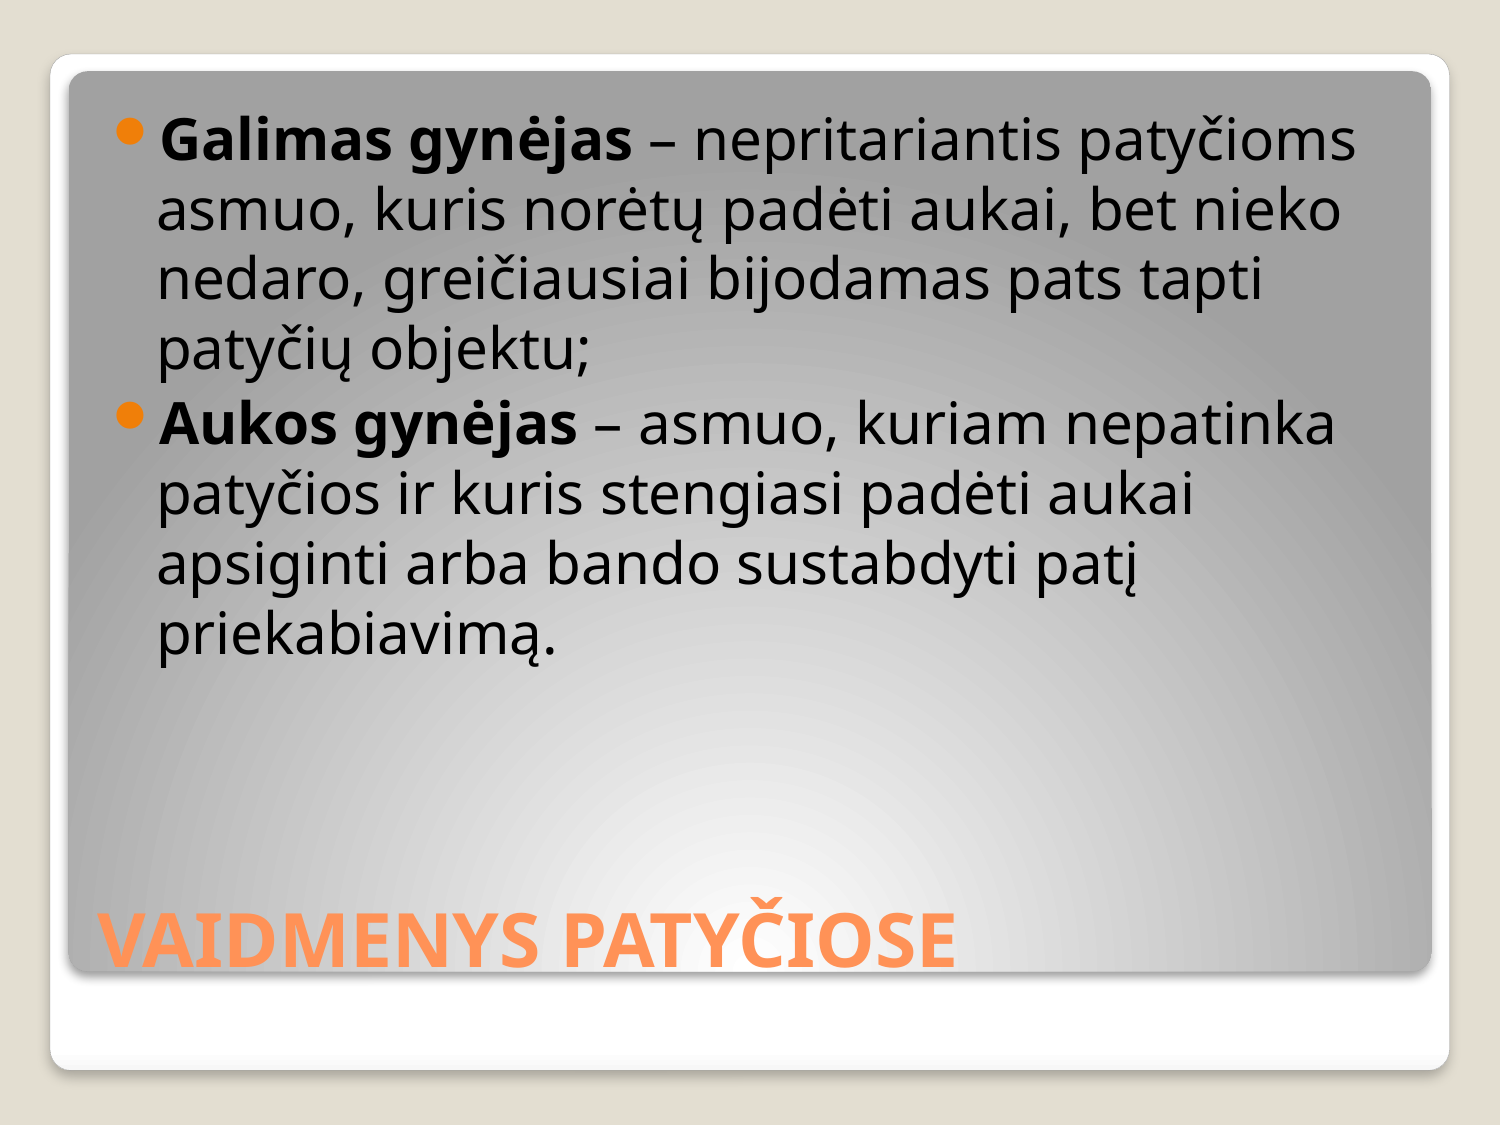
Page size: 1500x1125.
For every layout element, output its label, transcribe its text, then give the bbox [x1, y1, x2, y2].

list Galimas gynėjas – nepritariantis patyčioms asmuo, kuris norėtų padėti aukai, bet nieko nedaro, greičiausiai bijodamas pats tapti patyčių objektu; Aukos gynėjas – asmuo, kuriam nepatinka patyčios ir kuris stengiasi padėti aukai apsiginti arba bando sustabdyti patį priekabiavimą. [82, 86, 1425, 774]
title VAIDMENYS PATYČIOSE [82, 817, 1425, 990]
